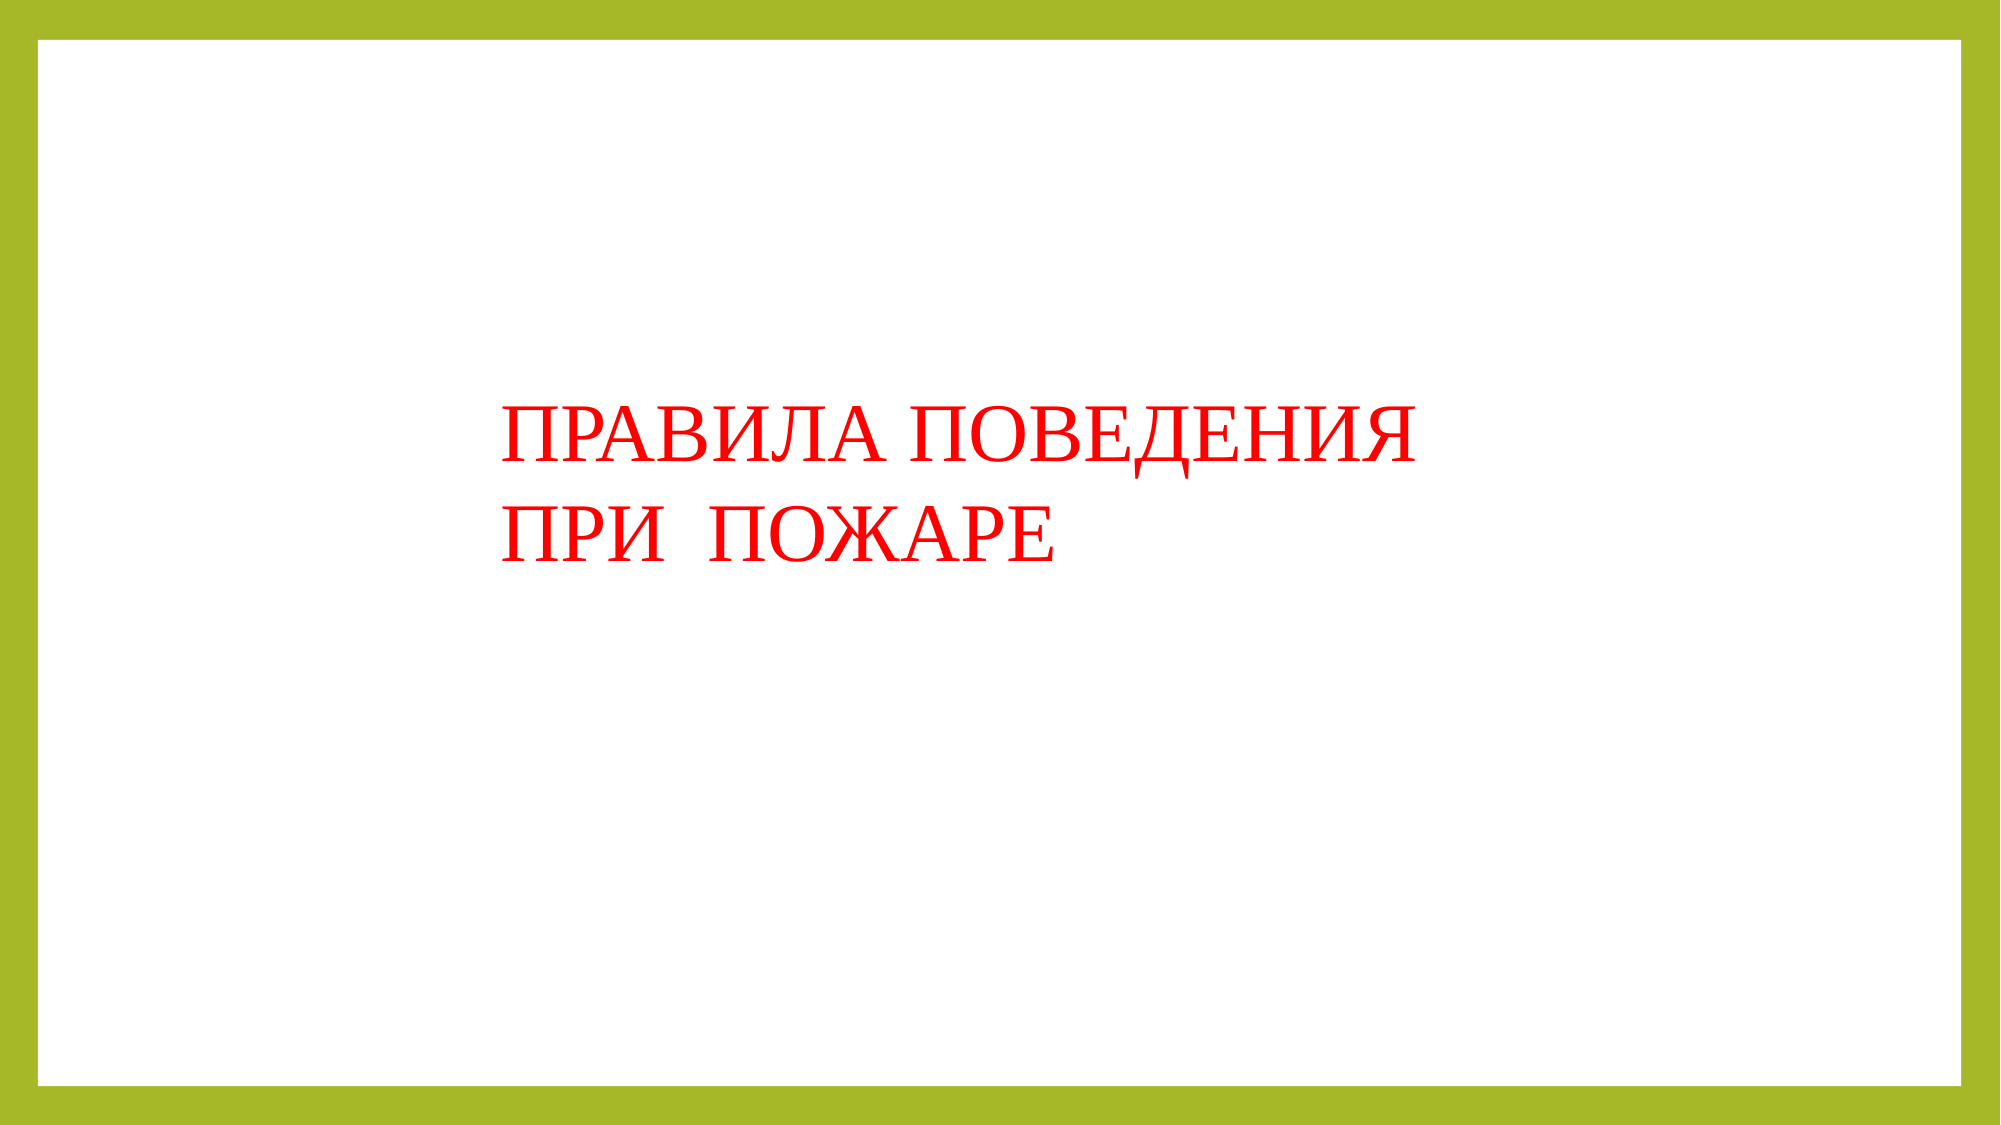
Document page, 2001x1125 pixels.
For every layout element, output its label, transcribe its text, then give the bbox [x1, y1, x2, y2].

text_box ПРАВИЛА ПОВЕДЕНИЯ ПРИ ПОЖАРЕ [485, 370, 2000, 586]
